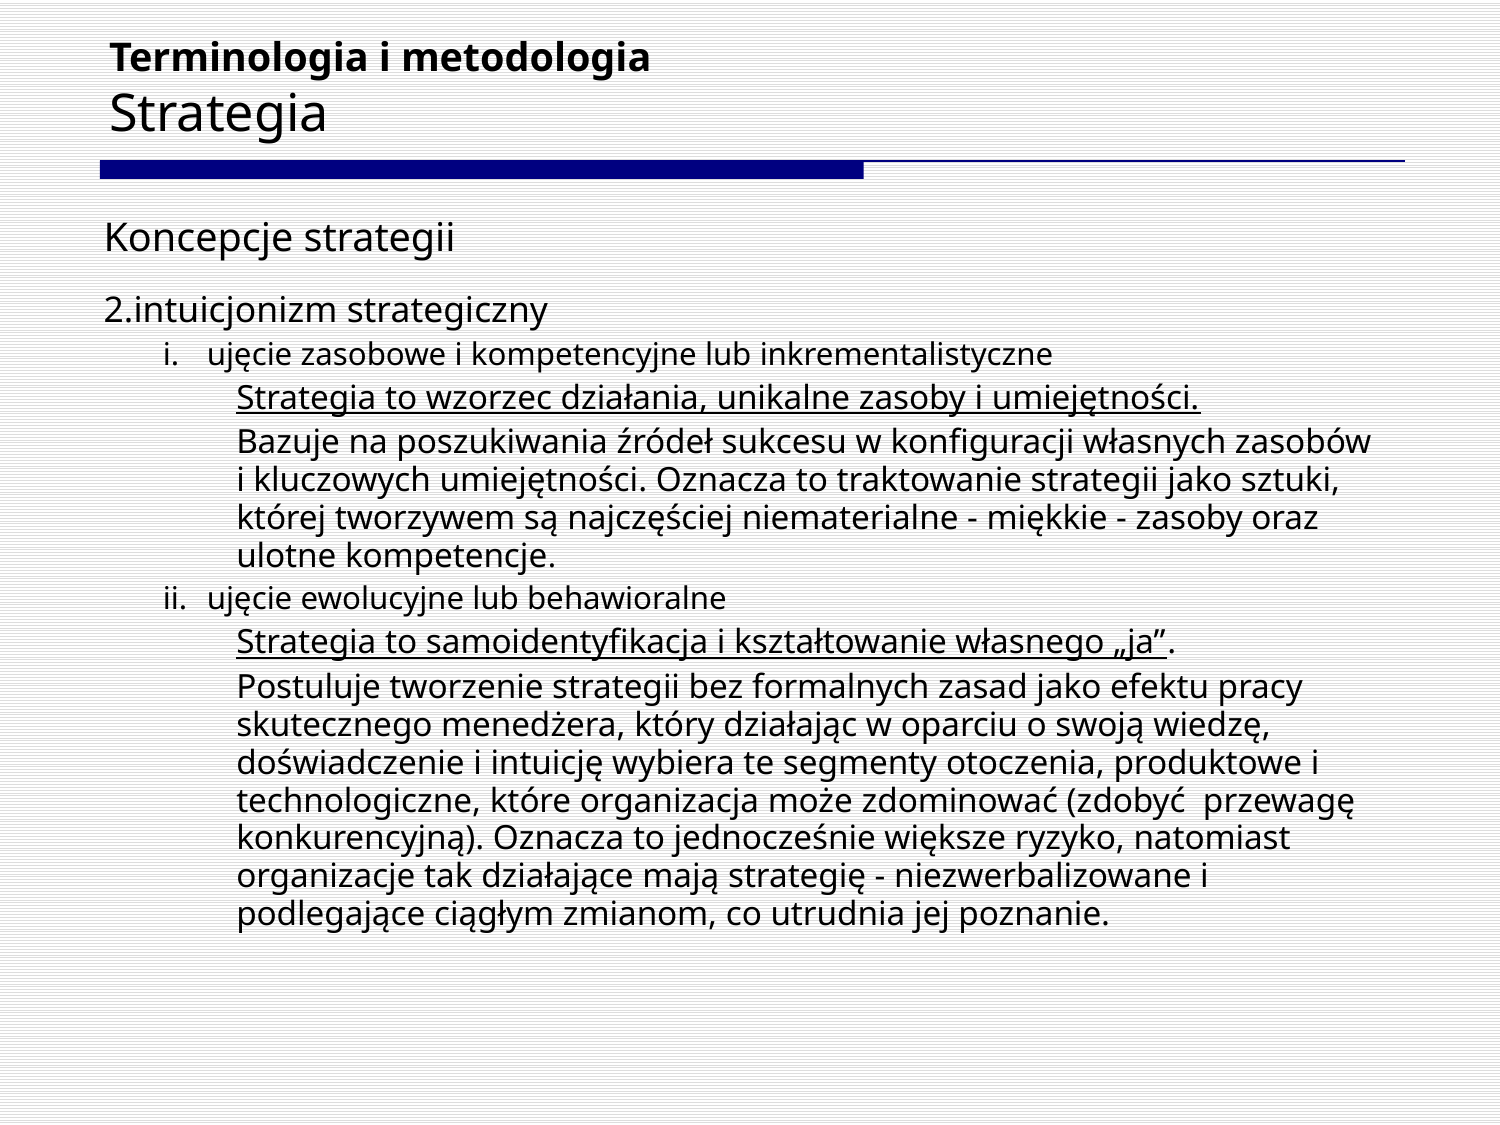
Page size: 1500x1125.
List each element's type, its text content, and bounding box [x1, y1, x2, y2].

title Terminologia i metodologia Strategia [94, 50, 1407, 149]
list Koncepcje strategii intuicjonizm strategiczny ujęcie zasobowe i kompetencyjne lub inkrementalistyczne Strategia to wzorzec działania, unikalne zasoby i umiejętności. Bazuje na poszukiwania źródeł sukcesu w konfiguracji własnych zasobów i kluczowych umiejętności. Oznacza to traktowanie strategii jako sztuki, której tworzywem są najczęściej niematerialne - miękkie - zasoby oraz ulotne kompetencje. ujęcie ewolucyjne lub behawioralne Strategia to samoidentyfikacja i kształtowanie własnego „ja”. Postuluje tworzenie strategii bez formalnych zasad jako efektu pracy skutecznego menedżera, który działając w oparciu o swoją wiedzę, doświadczenie i intuicję wybiera te segmenty otoczenia, produktowe i technologiczne, które organizacja może zdominować (zdobyć przewagę konkurencyjną). Oznacza to jednocześnie większe ryzyko, natomiast organizacje tak działające mają strategię - niezwerbalizowane i podlegające ciągłym zmianom, co utrudnia jej poznanie. [88, 208, 1401, 602]
